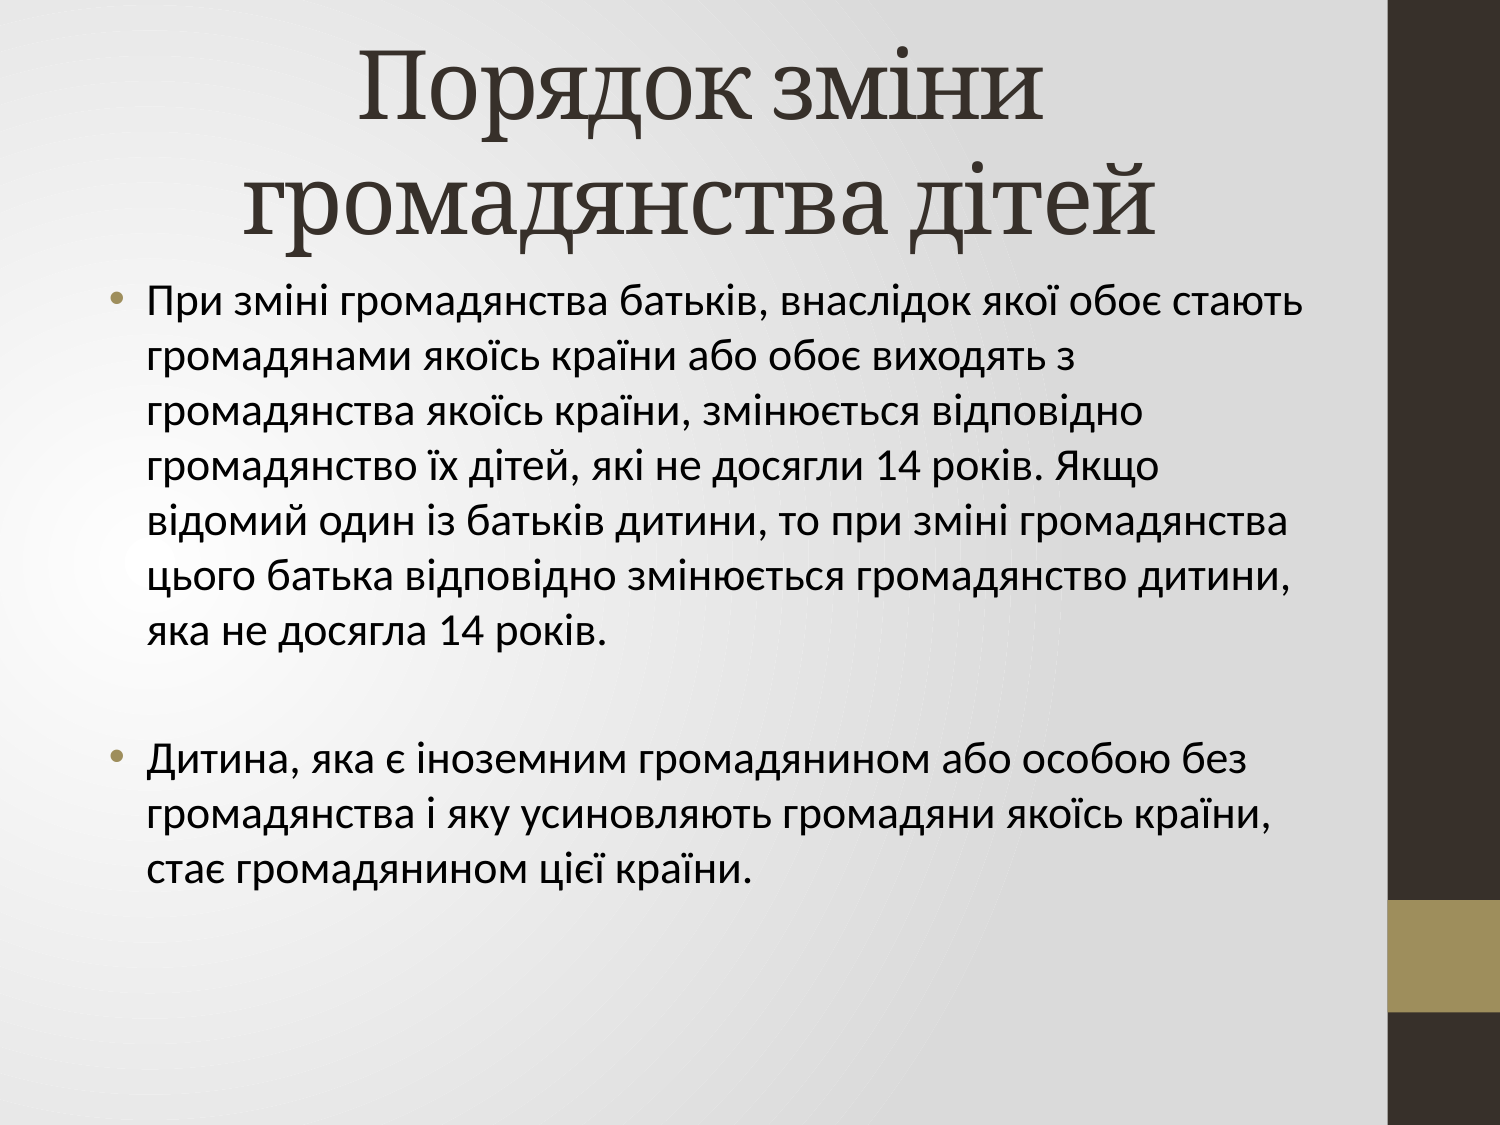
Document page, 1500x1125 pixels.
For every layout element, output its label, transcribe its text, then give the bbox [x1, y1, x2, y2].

title Порядок зміни громадянства дітей [75, 45, 1325, 233]
list При зміні громадянства батьків, внаслідок якої обоє стають громадянами якоїсь країни або обоє виходять з громадянства якоїсь країни, змінюється відповідно громадянство їх дітей, які не досягли 14 років. Якщо відомий один із батьків дитини, то при зміні громадянства цього батька відповідно змінюється громадянство дитини, яка не досягла 14 років. Дитина, яка є іноземним громадянином або особою без громадянства і яку усиновляють громадяни якоїсь країни, стає громадянином цієї країни. [75, 262, 1325, 1050]
